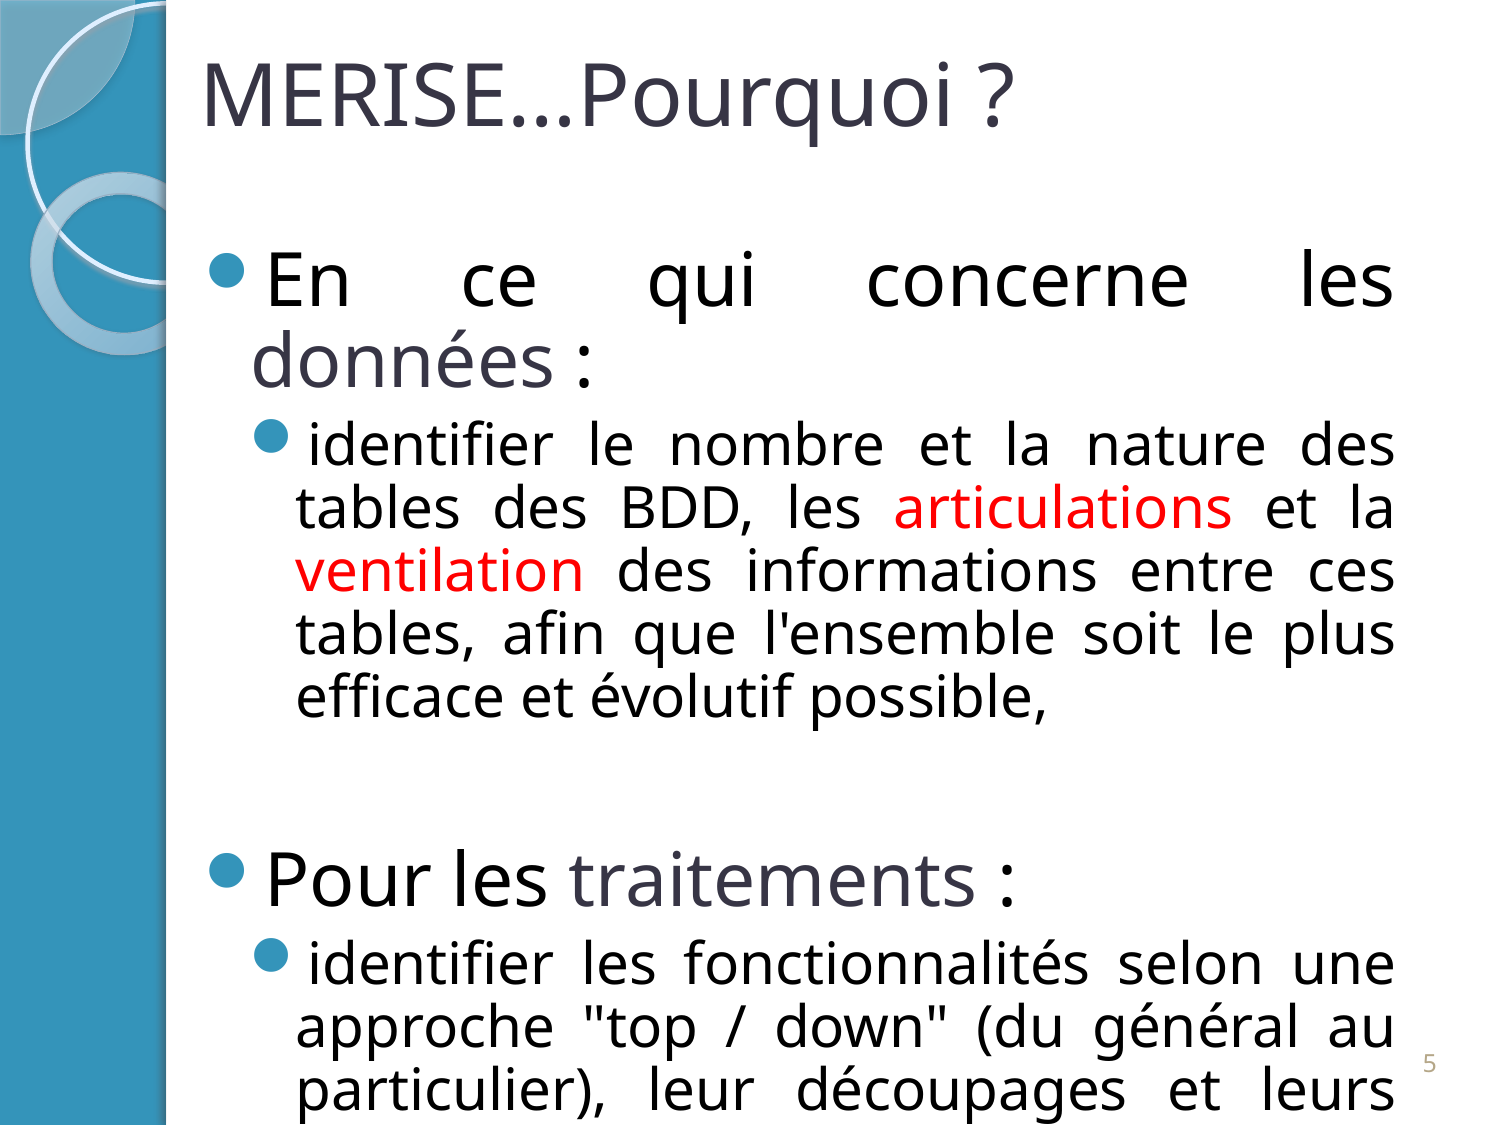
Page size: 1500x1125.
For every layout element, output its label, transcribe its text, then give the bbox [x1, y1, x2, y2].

slide_number 5 [1379, 1014, 1480, 1089]
text_box MERISE…Pourquoi ? [175, 23, 1465, 200]
list En ce qui concerne les données : identifier le nombre et la nature des tables des BDD, les articulations et la ventilation des informations entre ces tables, afin que l'ensemble soit le plus efficace et évolutif possible, Pour les traitements : identifier les fonctionnalités selon une approche "top / down" (du général au particulier), leur découpages et leurs enchaînements. [175, 234, 1412, 1038]
